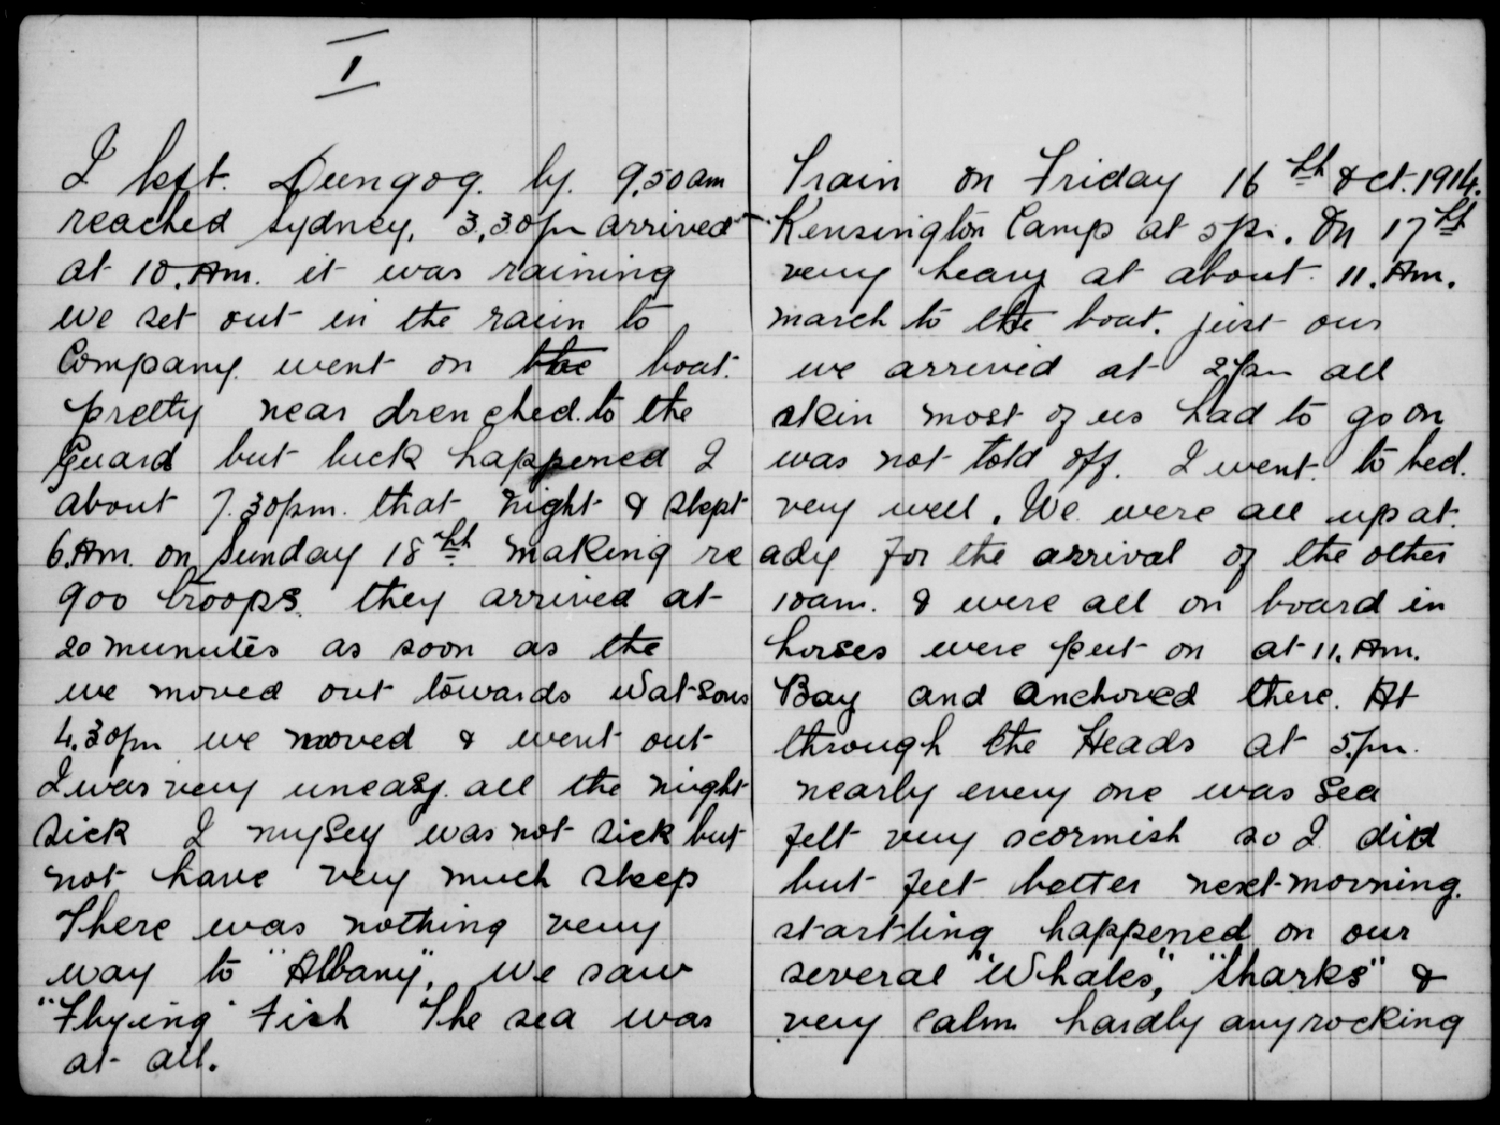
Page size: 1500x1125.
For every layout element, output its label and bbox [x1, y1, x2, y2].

list [0, 0, 1500, 1125]
